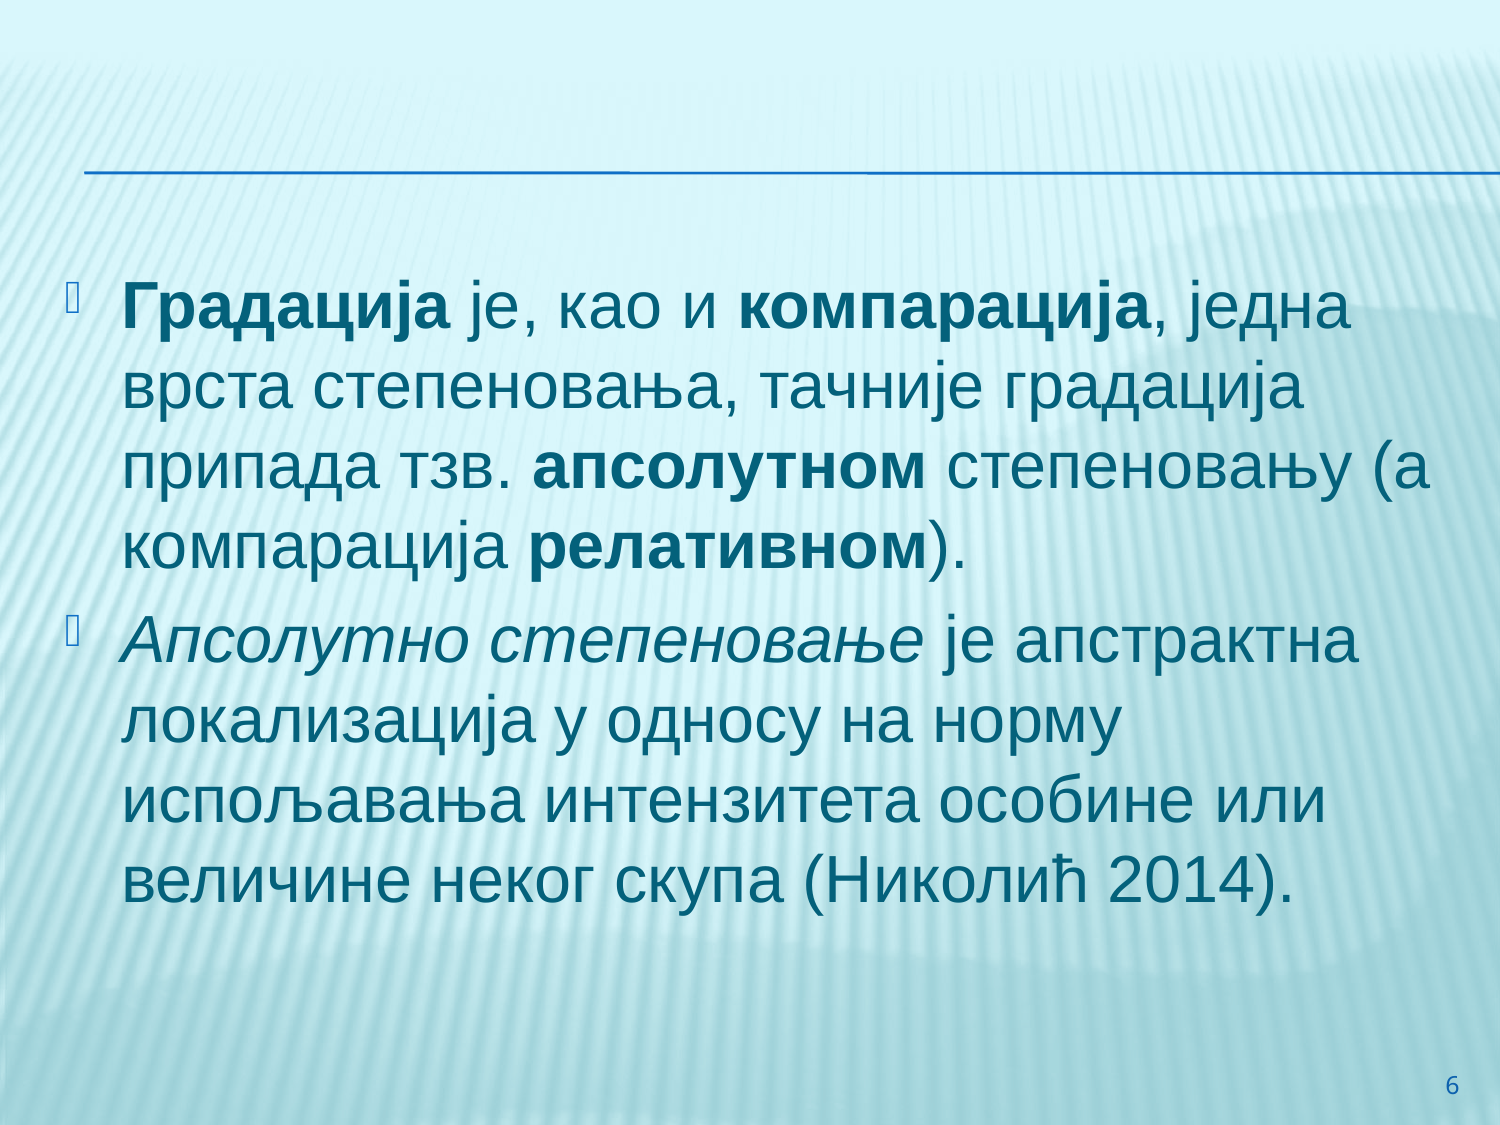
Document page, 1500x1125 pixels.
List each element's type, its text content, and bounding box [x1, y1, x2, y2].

slide_number 6 [1350, 1061, 1475, 1103]
list Градација је, као и компарација, једна врста степеновања, тачније градација припада тзв. апсолутном степеновању (а компарација релативном). Апсолутно степеновање је апстрактна локализација у односу на норму испољавања интензитета особине или величине неког скупа (Николић 2014). [50, 254, 1475, 998]
